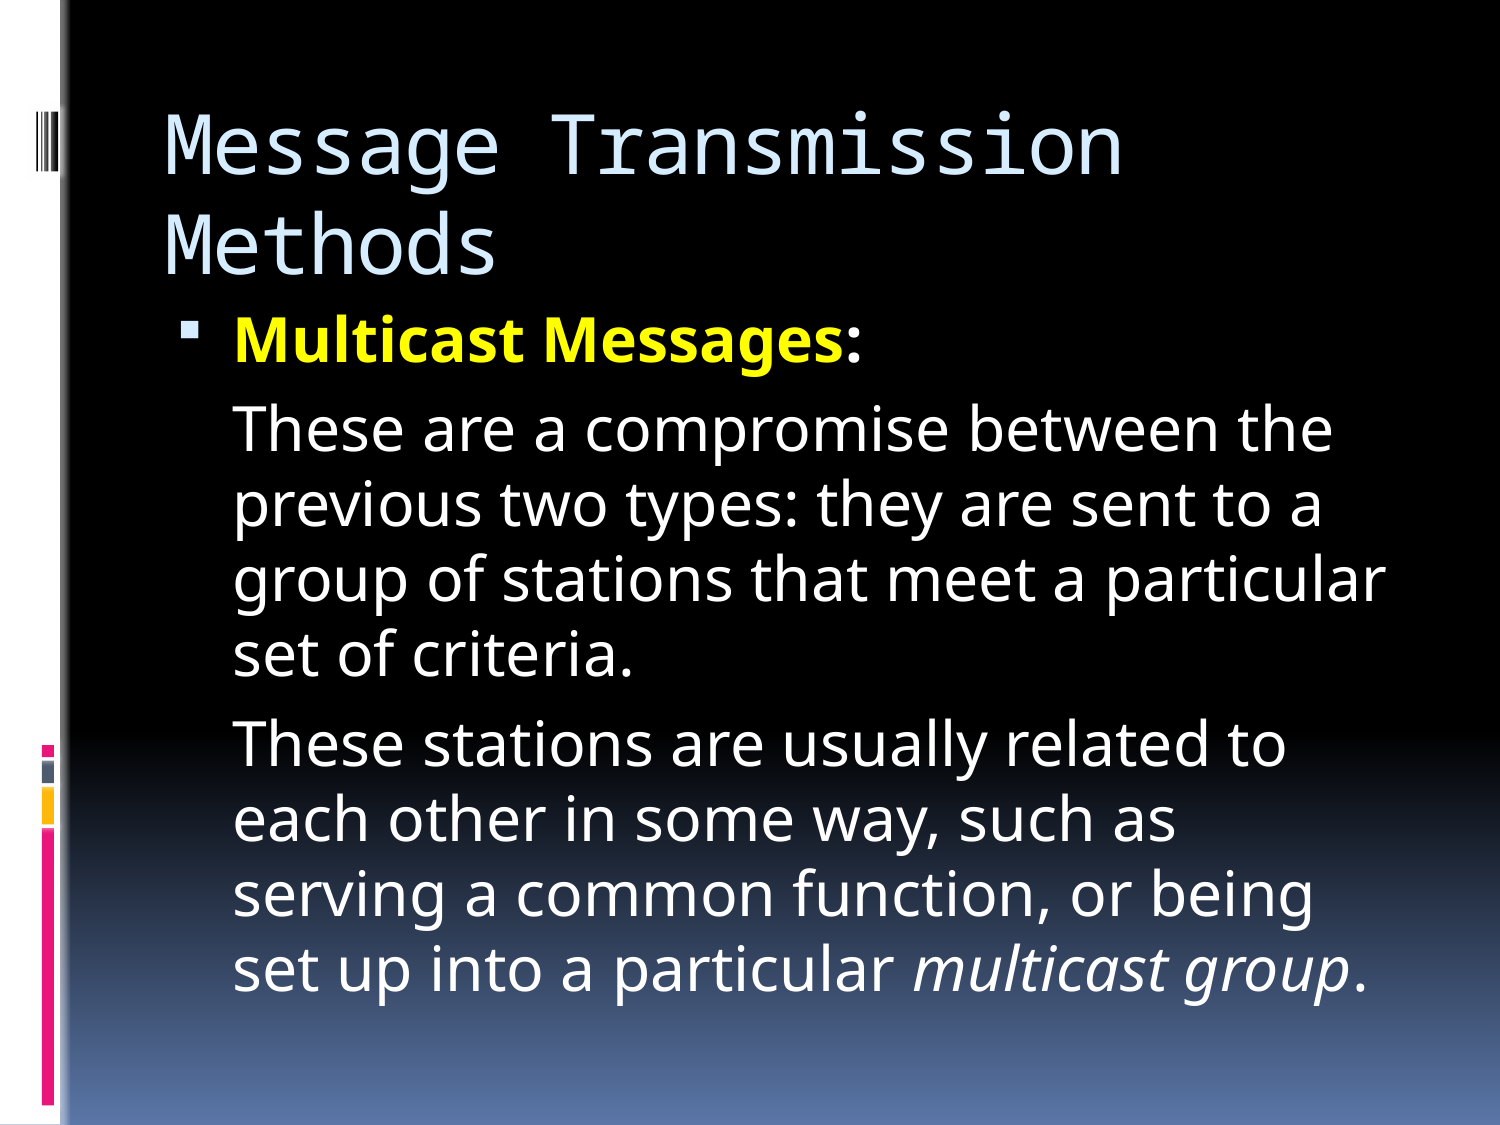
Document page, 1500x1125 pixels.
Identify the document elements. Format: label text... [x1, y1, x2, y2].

list Multicast Messages: These are a compromise between the previous two types: they are sent to a group of stations that meet a particular set of criteria. These stations are usually related to each other in some way, such as serving a common function, or being set up into a particular multicast group. [150, 292, 1425, 1043]
title Message Transmission Methods [150, 83, 1425, 234]
